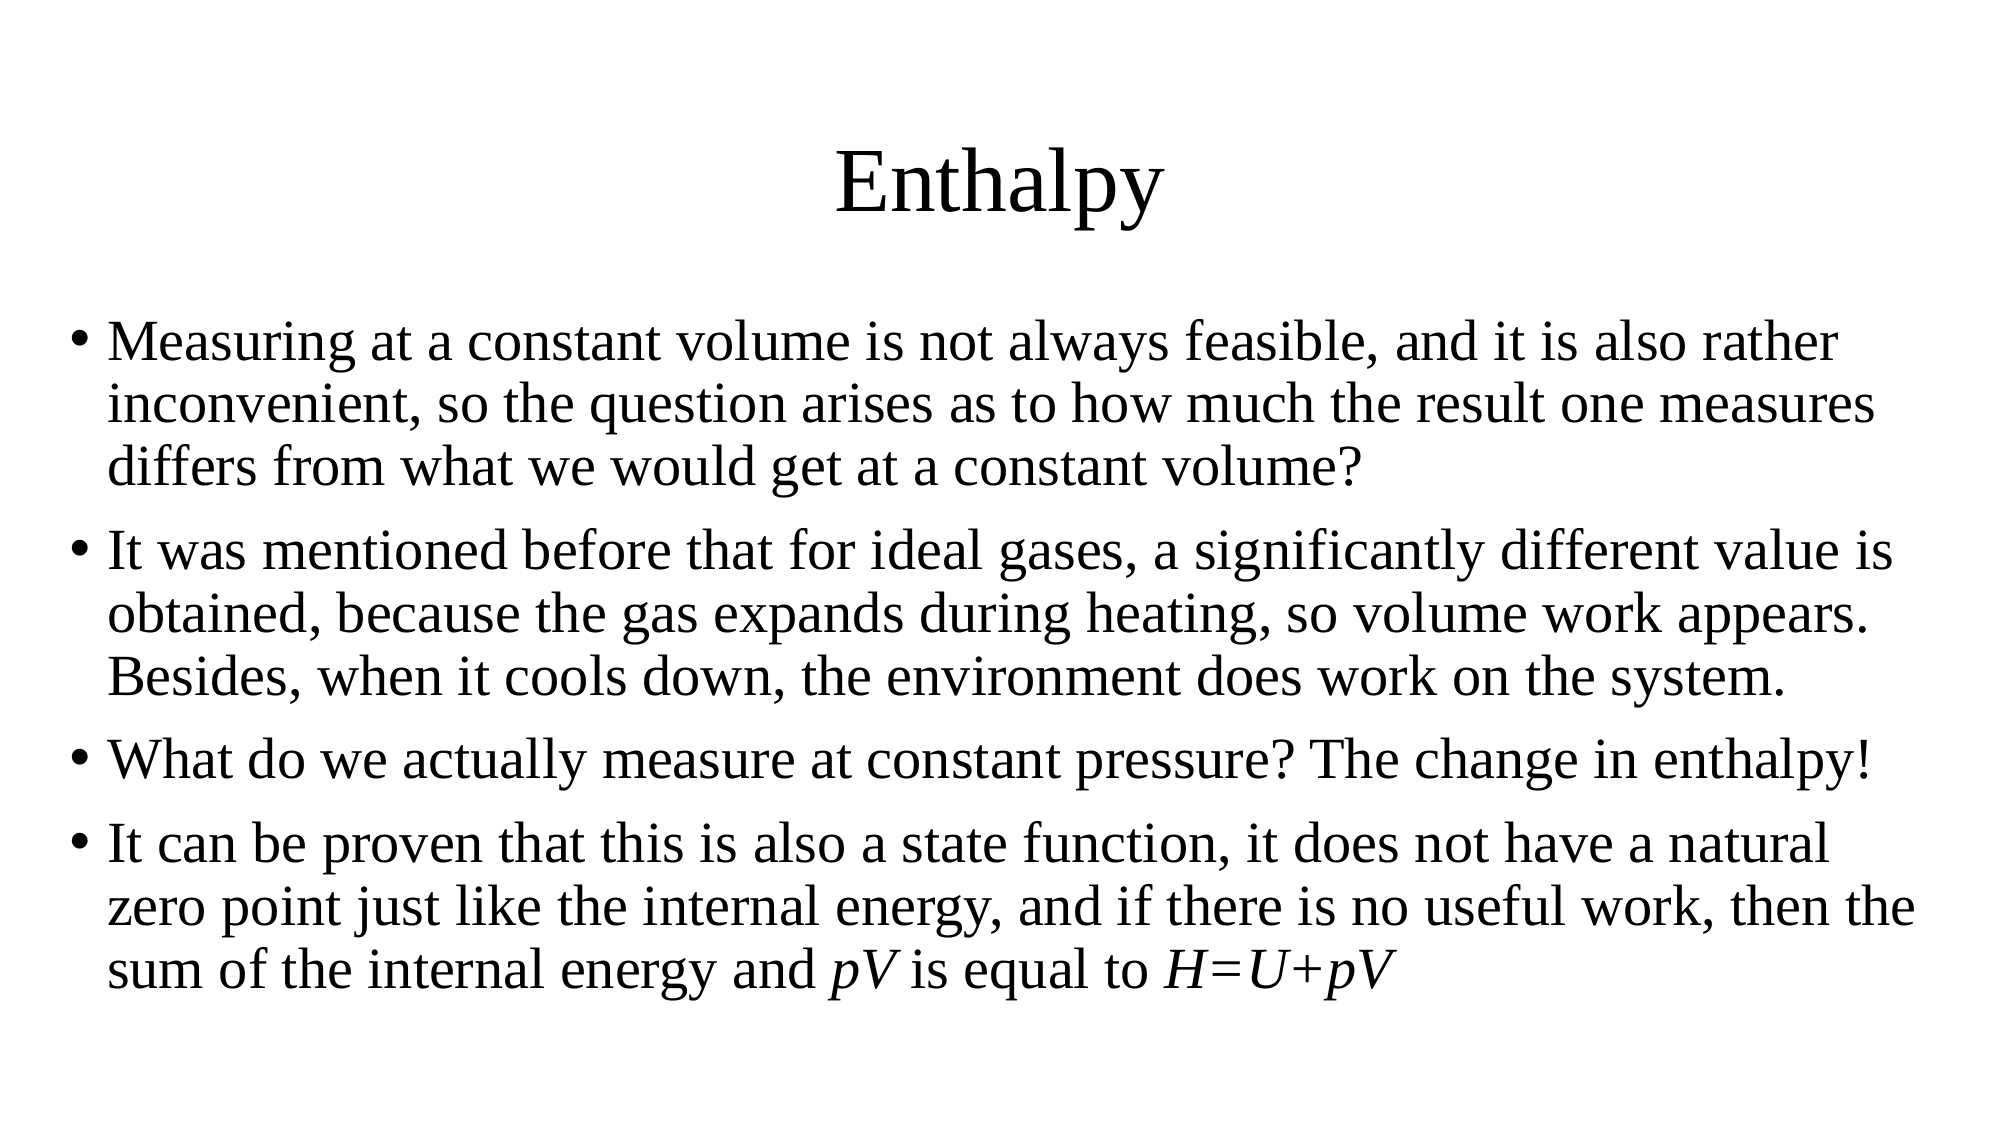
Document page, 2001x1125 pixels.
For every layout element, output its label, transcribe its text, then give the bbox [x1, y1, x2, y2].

title Enthalpy [137, 73, 1863, 291]
list Measuring at a constant volume is not always feasible, and it is also rather inconvenient, so the question arises as to how much the result one measures differs from what we would get at a constant volume? It was mentioned before that for ideal gases, a significantly different value is obtained, because the gas expands during heating, so volume work appears. Besides, when it cools down, the environment does work on the system. What do we actually measure at constant pressure? The change in enthalpy! It can be proven that this is also a state function, it does not have a natural zero point just like the internal energy, and if there is no useful work, then the sum of the internal energy and pV is equal to H=U+pV [54, 302, 1948, 1103]
